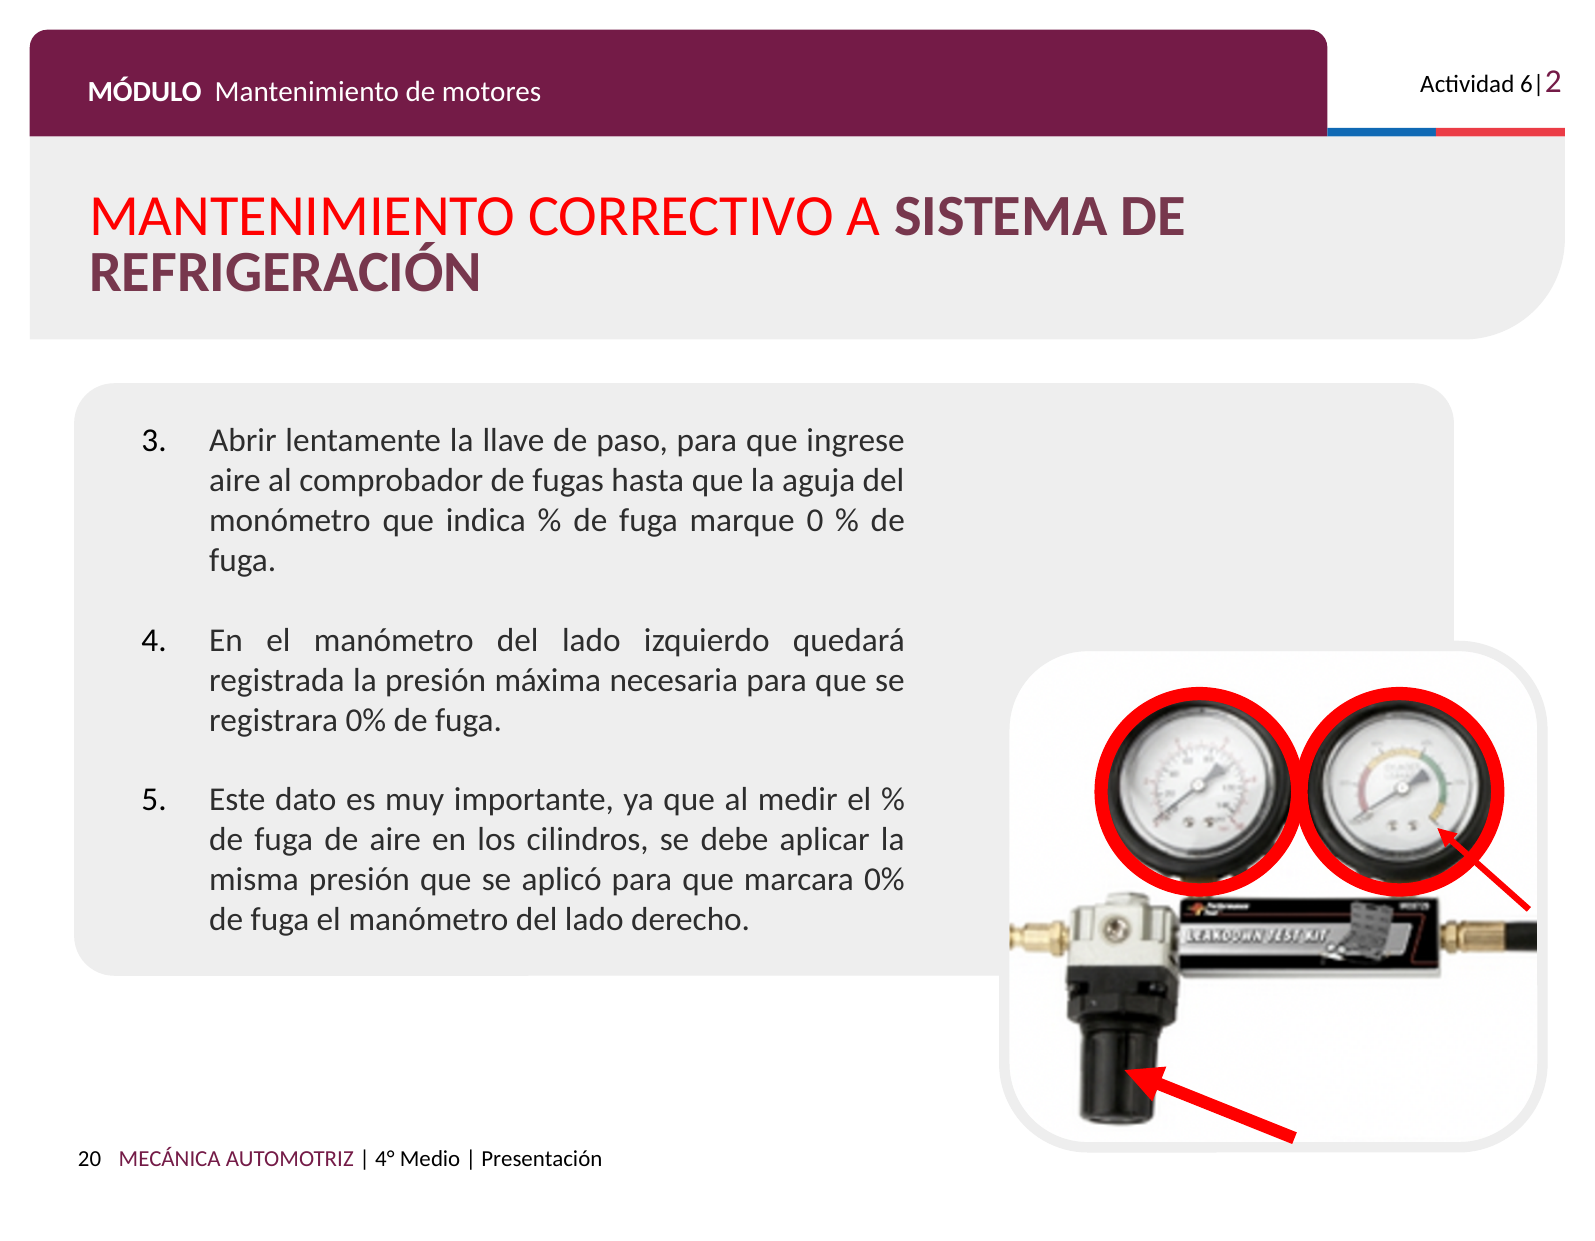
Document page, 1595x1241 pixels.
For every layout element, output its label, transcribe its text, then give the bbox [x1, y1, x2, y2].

text_box Abrir lentamente la llave de paso, para que ingrese aire al comprobador de fugas hasta que la aguja del monómetro que indica % de fuga marque 0 % de fuga. En el manómetro del lado izquierdo quedará registrada la presión máxima necesaria para que se registrara 0% de fuga. Este dato es muy importante, ya que al medir el % de fuga de aire en los cilindros, se debe aplicar la misma presión que se aplicó para que marcara 0% de fuga el manómetro del lado derecho. [133, 410, 914, 945]
text_box [74, 383, 1454, 976]
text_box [1004, 645, 1543, 1148]
text_box MANTENIMIENTO CORRECTIVO A SISTEMA DE REFRIGERACIÓN [74, 177, 1543, 316]
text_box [1437, 827, 1530, 910]
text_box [1124, 1069, 1295, 1139]
